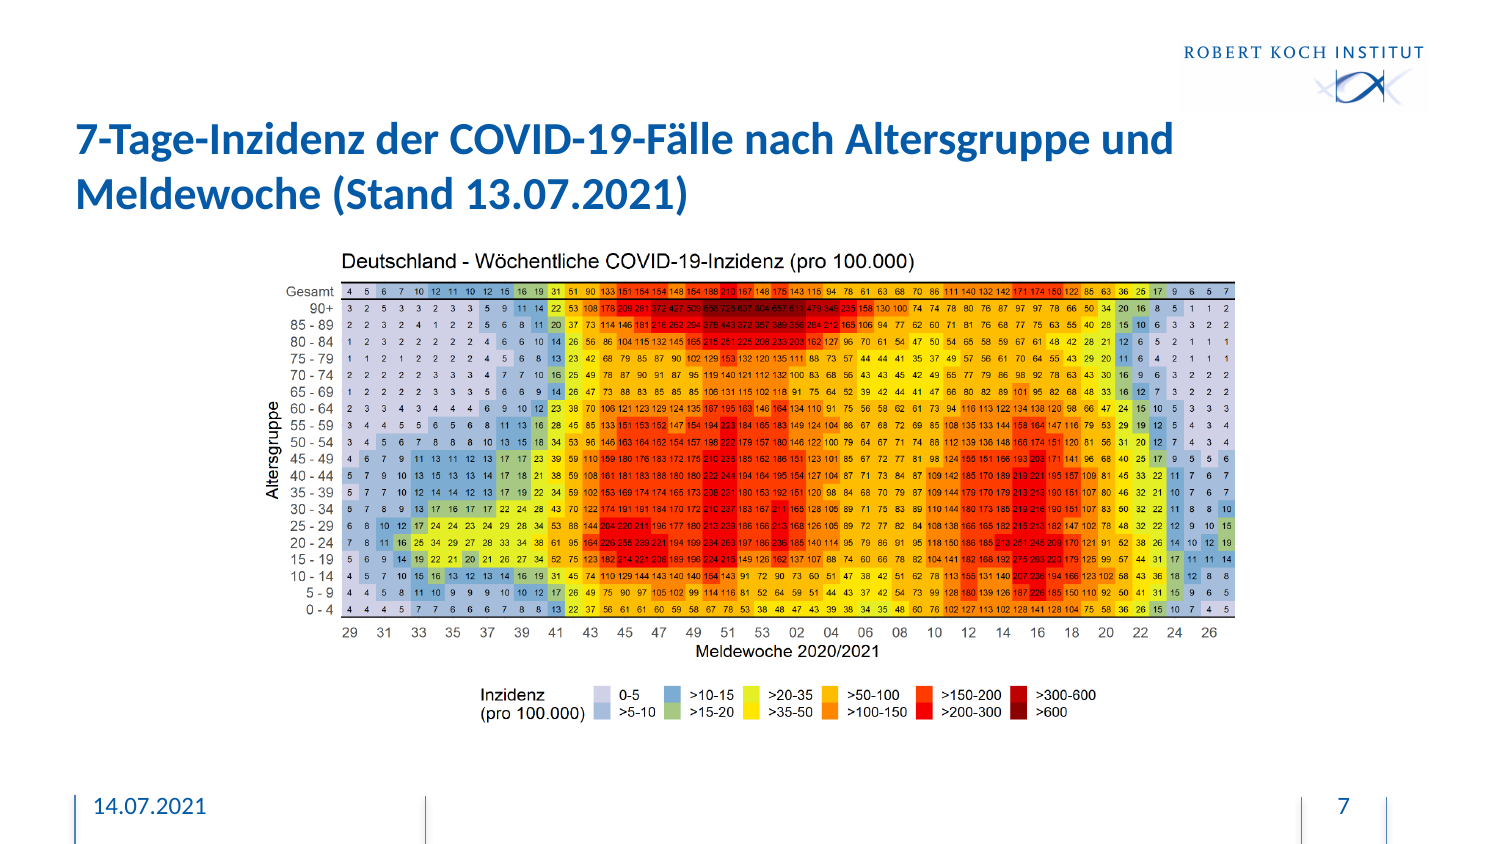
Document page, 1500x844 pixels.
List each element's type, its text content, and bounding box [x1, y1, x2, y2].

picture [262, 252, 1238, 726]
picture [1178, 40, 1430, 114]
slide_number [92, 782, 398, 827]
title 7-Tage-Inzidenz der COVID-19-Fälle nach Altersgruppe und Meldewoche (Stand 13.07.2021) [75, 104, 1385, 222]
slide_number 7 [1302, 782, 1385, 827]
